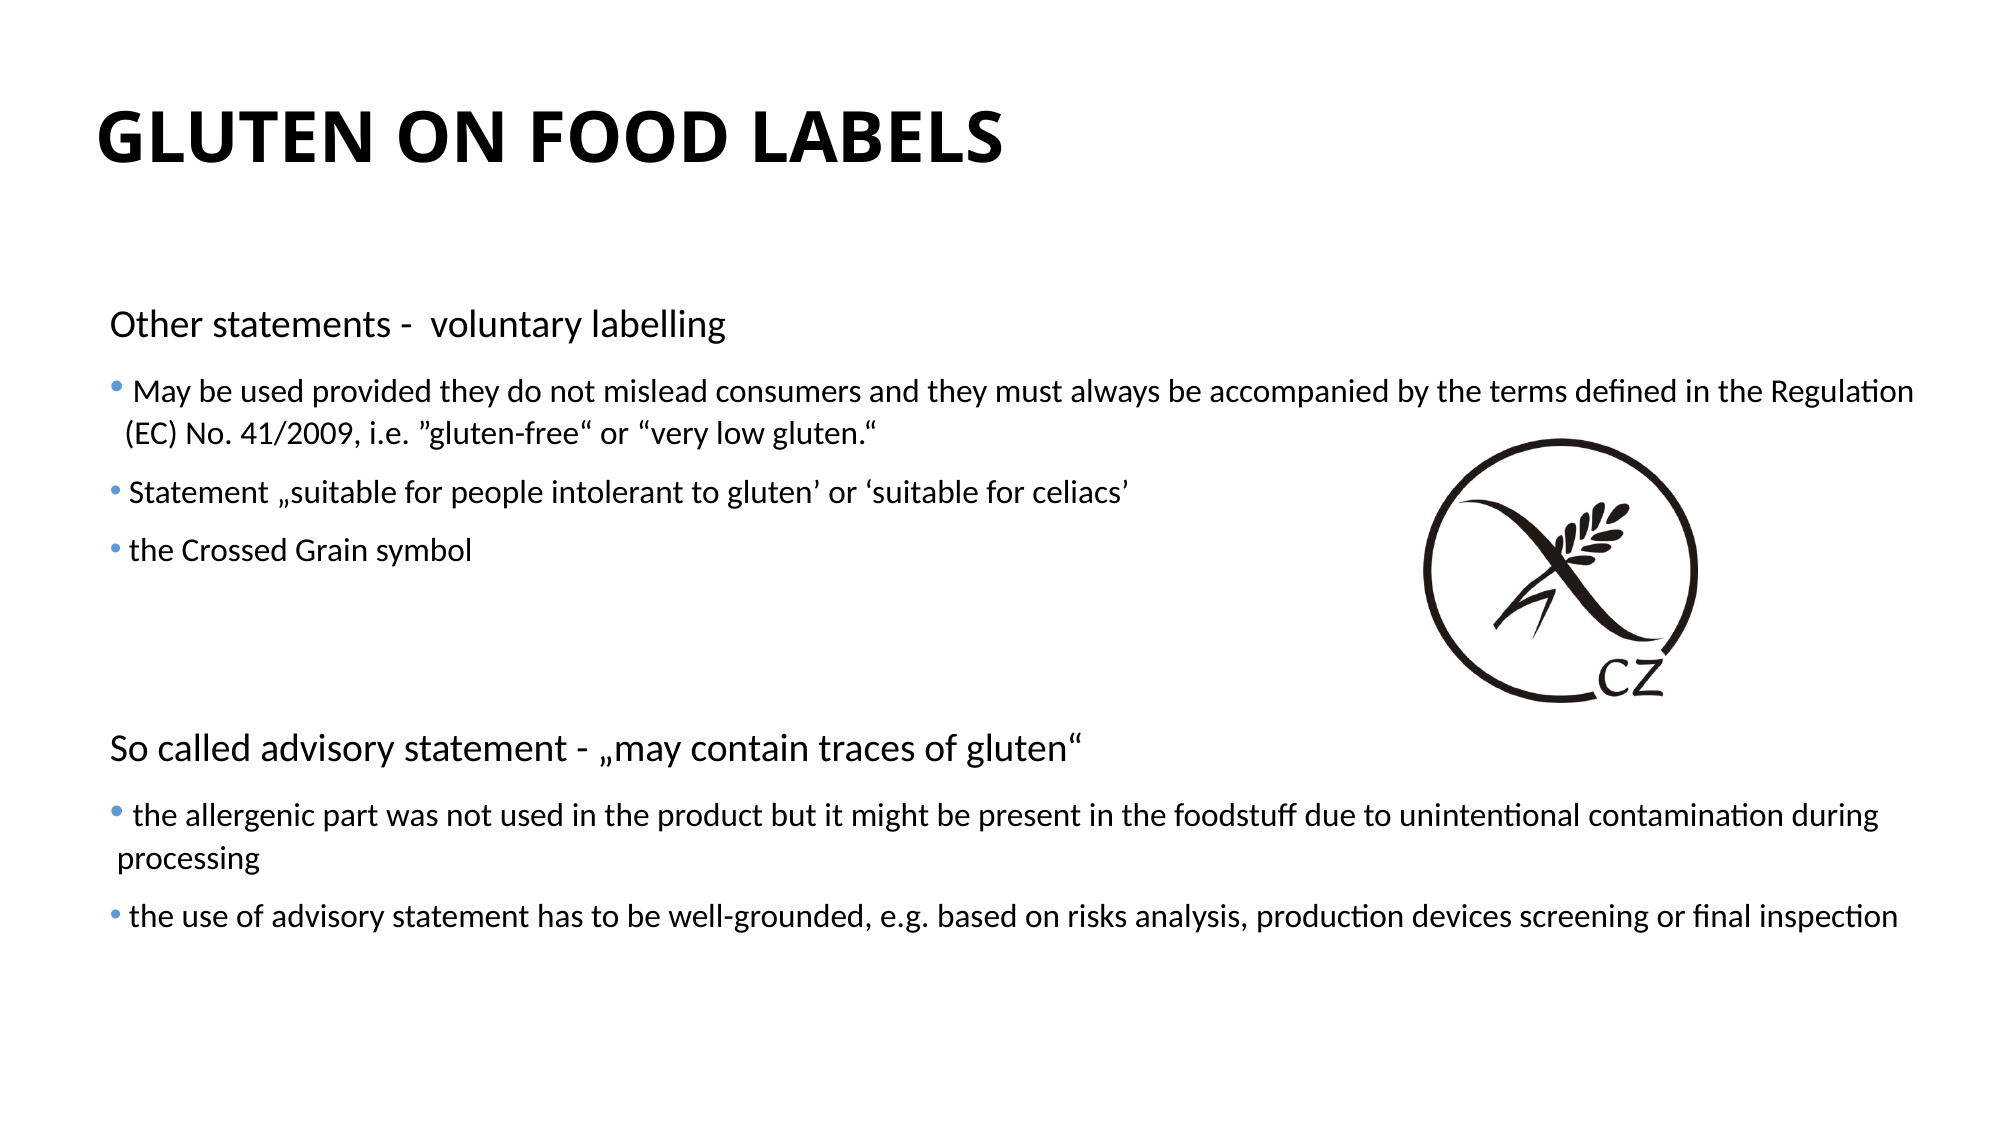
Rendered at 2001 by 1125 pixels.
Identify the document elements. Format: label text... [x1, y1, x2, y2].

picture [1423, 438, 1698, 703]
list Other statements - voluntary labelling May be used provided they do not mislead consumers and they must always be accompanied by the terms defined in the Regulation (EC) No. 41/2009, i.e. ”gluten-free“ or “very low gluten.“ Statement „suitable for people intolerant to gluten’ or ‘suitable for celiacs’ the Crossed Grain symbol So called advisory statement - „may contain traces of gluten“ the allergenic part was not used in the product but it might be present in the foodstuff due to unintentional contamination during processing the use of advisory statement has to be well-grounded, e.g. based on risks analysis, production devices screening or final inspection [101, 302, 1930, 1017]
title GLUTEN ON FOOD LABELS [87, 80, 1613, 198]
